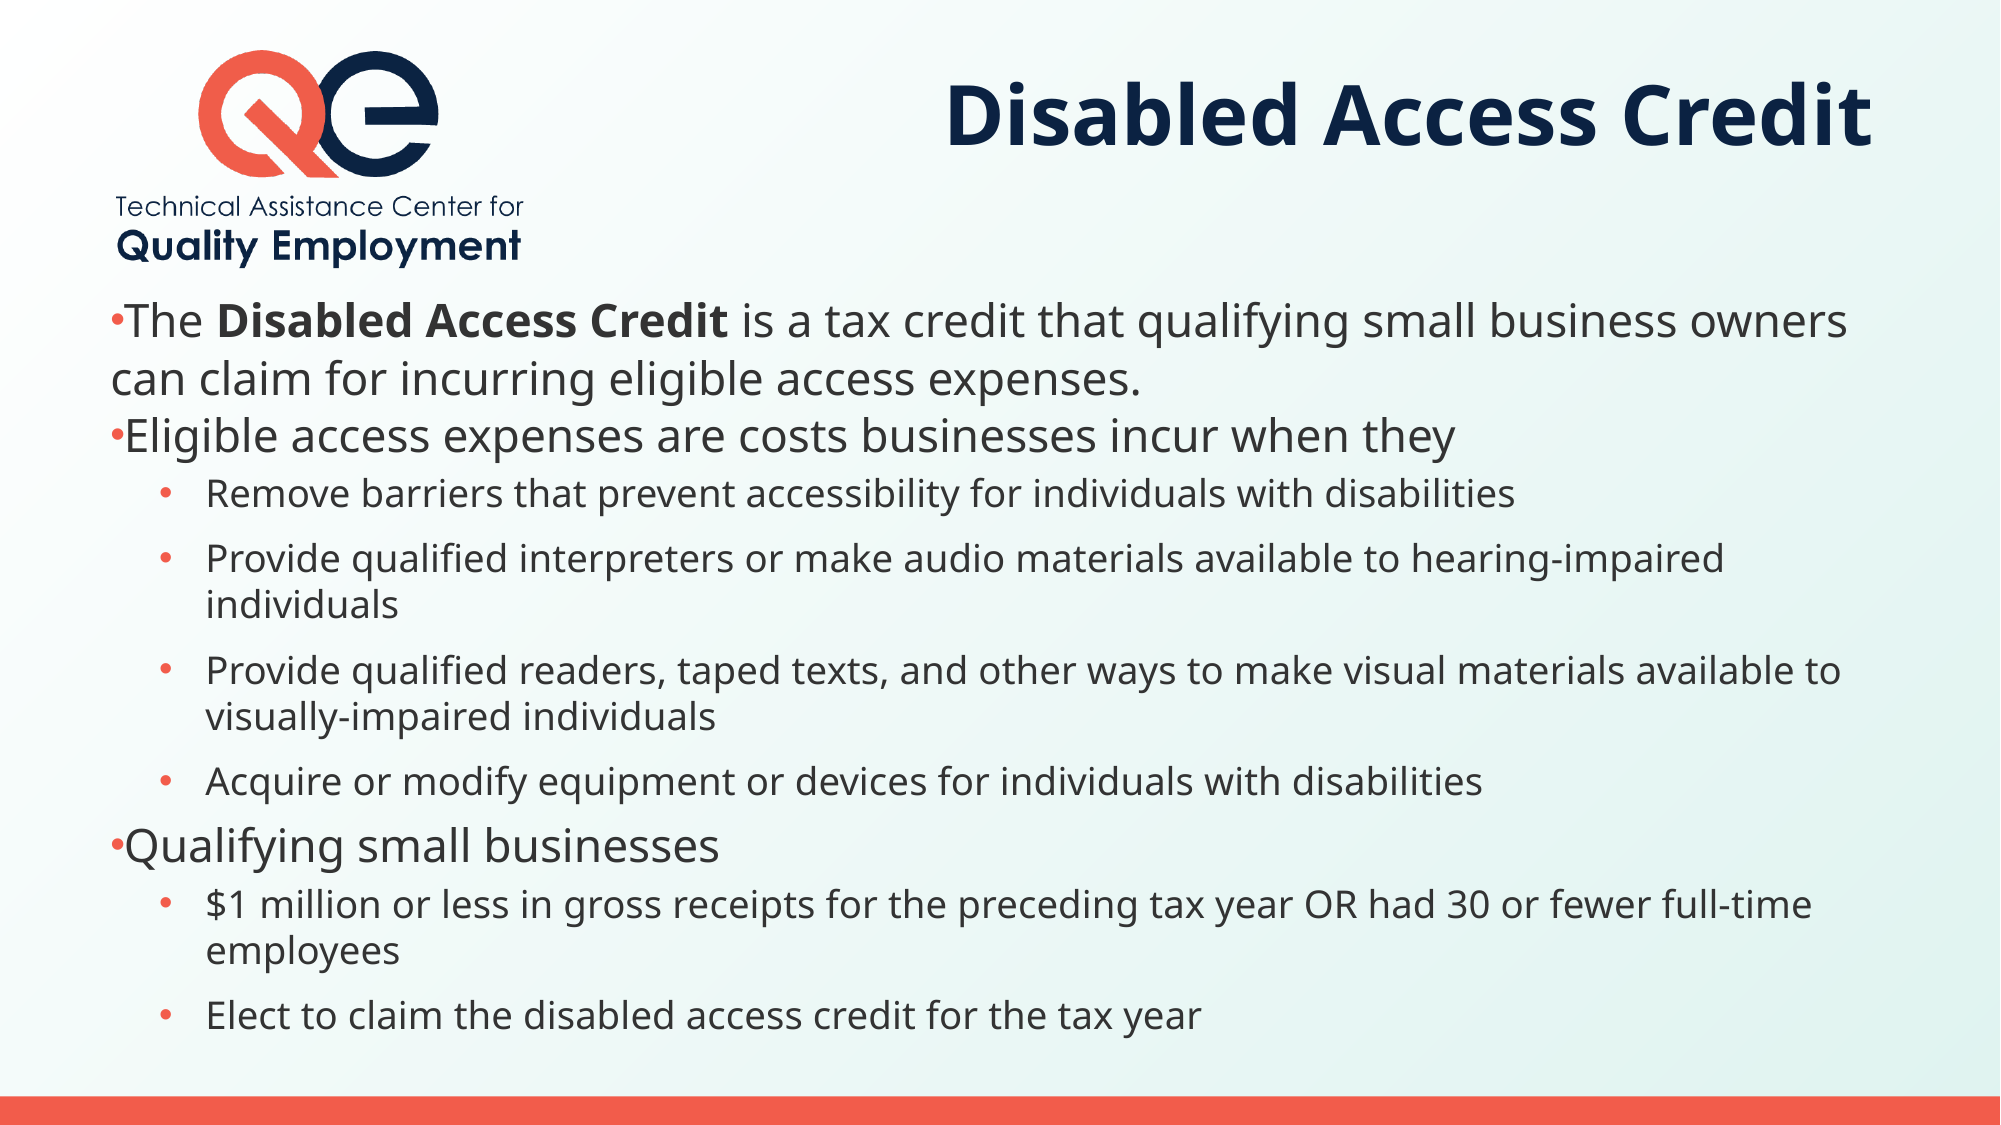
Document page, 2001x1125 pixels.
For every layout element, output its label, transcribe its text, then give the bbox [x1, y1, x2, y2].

list The Disabled Access Credit is a tax credit that qualifying small business owners can claim for incurring eligible access expenses. Eligible access expenses are costs businesses incur when they Remove barriers that prevent accessibility for individuals with disabilities Provide qualified interpreters or make audio materials available to hearing-impaired individuals Provide qualified readers, taped texts, and other ways to make visual materials available to visually-impaired individuals Acquire or modify equipment or devices for individuals with disabilities Qualifying small businesses $1 million or less in gross receipts for the preceding tax year OR had 30 or fewer full-time employees Elect to claim the disabled access credit for the tax year [95, 281, 1889, 1049]
picture [78, 50, 560, 281]
title Disabled Access Credit [79, 63, 1889, 189]
